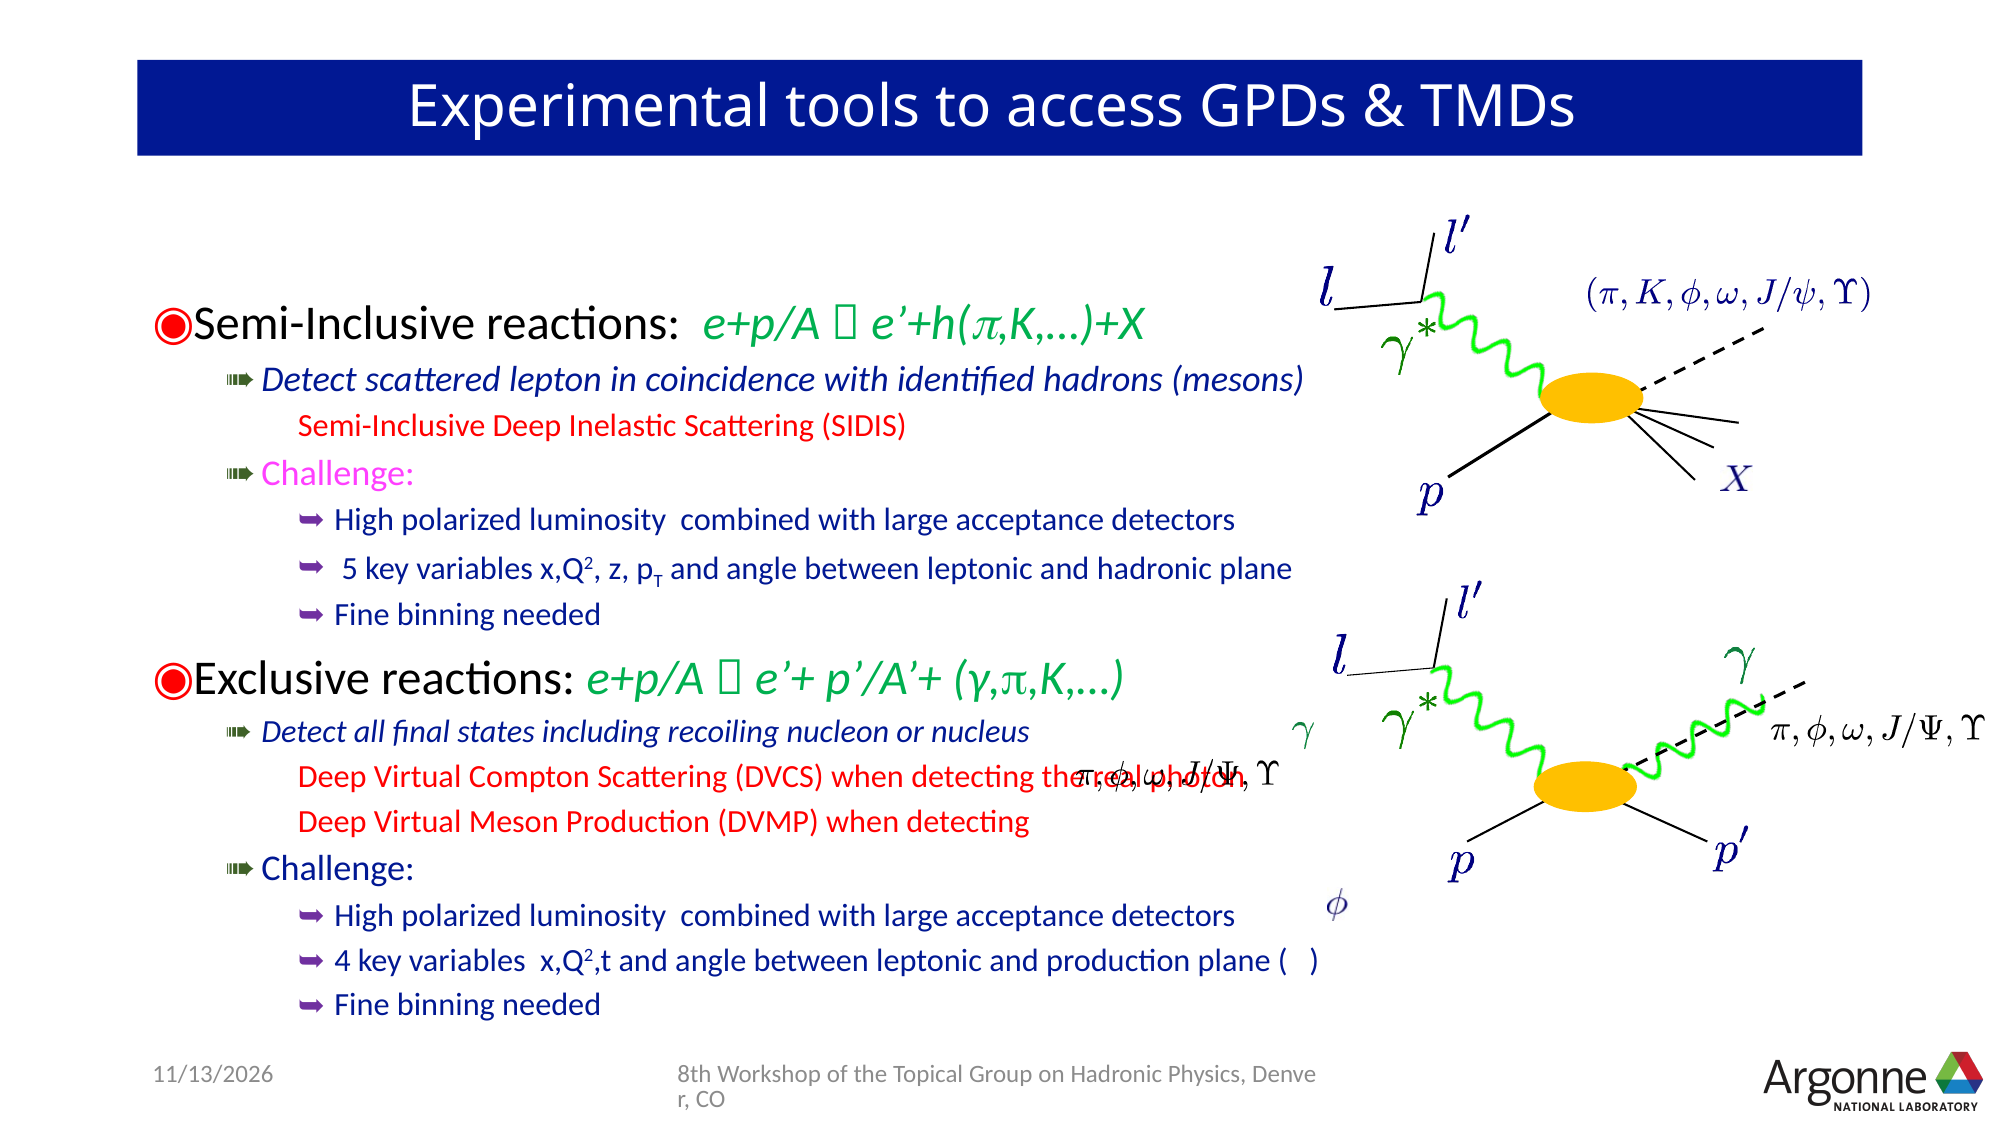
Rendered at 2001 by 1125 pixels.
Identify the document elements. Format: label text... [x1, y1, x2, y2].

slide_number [137, 1042, 344, 1103]
picture [1712, 825, 1749, 872]
picture [1075, 758, 1279, 793]
picture [1458, 580, 1482, 619]
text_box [1319, 214, 1870, 516]
picture [1332, 633, 1347, 674]
picture [1770, 712, 1985, 749]
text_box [1347, 667, 1807, 842]
footer 8th Workshop of the Topical Group on Hadronic Physics, Denver, CO [662, 1042, 1338, 1103]
picture [1381, 317, 1436, 375]
picture [1292, 721, 1315, 750]
picture [1752, 1035, 2000, 1125]
picture [1327, 887, 1349, 921]
picture [1382, 691, 1437, 749]
picture [1447, 851, 1475, 884]
picture [1724, 646, 1756, 685]
title Experimental tools to access GPDs & TMDs [137, 59, 1863, 156]
picture [1436, 659, 1451, 667]
list Semi-Inclusive reactions: e+p/A  e’+h(π,K,…)+X Detect scattered lepton in coincidence with identified hadrons (mesons) Semi-Inclusive Deep Inelastic Scattering (SIDIS) Challenge: High polarized luminosity combined with large acceptance detectors 5 key variables x,Q2, z, pT and angle between leptonic and hadronic plane Fine binning needed Exclusive reactions: e+p/A  e’+ p’/A’+ (γ,p,K,…) Detect all final states including recoiling nucleon or nucleus Deep Virtual Compton Scattering (DVCS) when detecting the real photon Deep Virtual Meson Production (DVMP) when detecting Challenge: High polarized luminosity combined with large acceptance detectors 4 key variables x,Q2,t and angle between leptonic and production plane ( ) Fine binning needed [137, 221, 1976, 1038]
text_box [1405, 626, 1475, 640]
